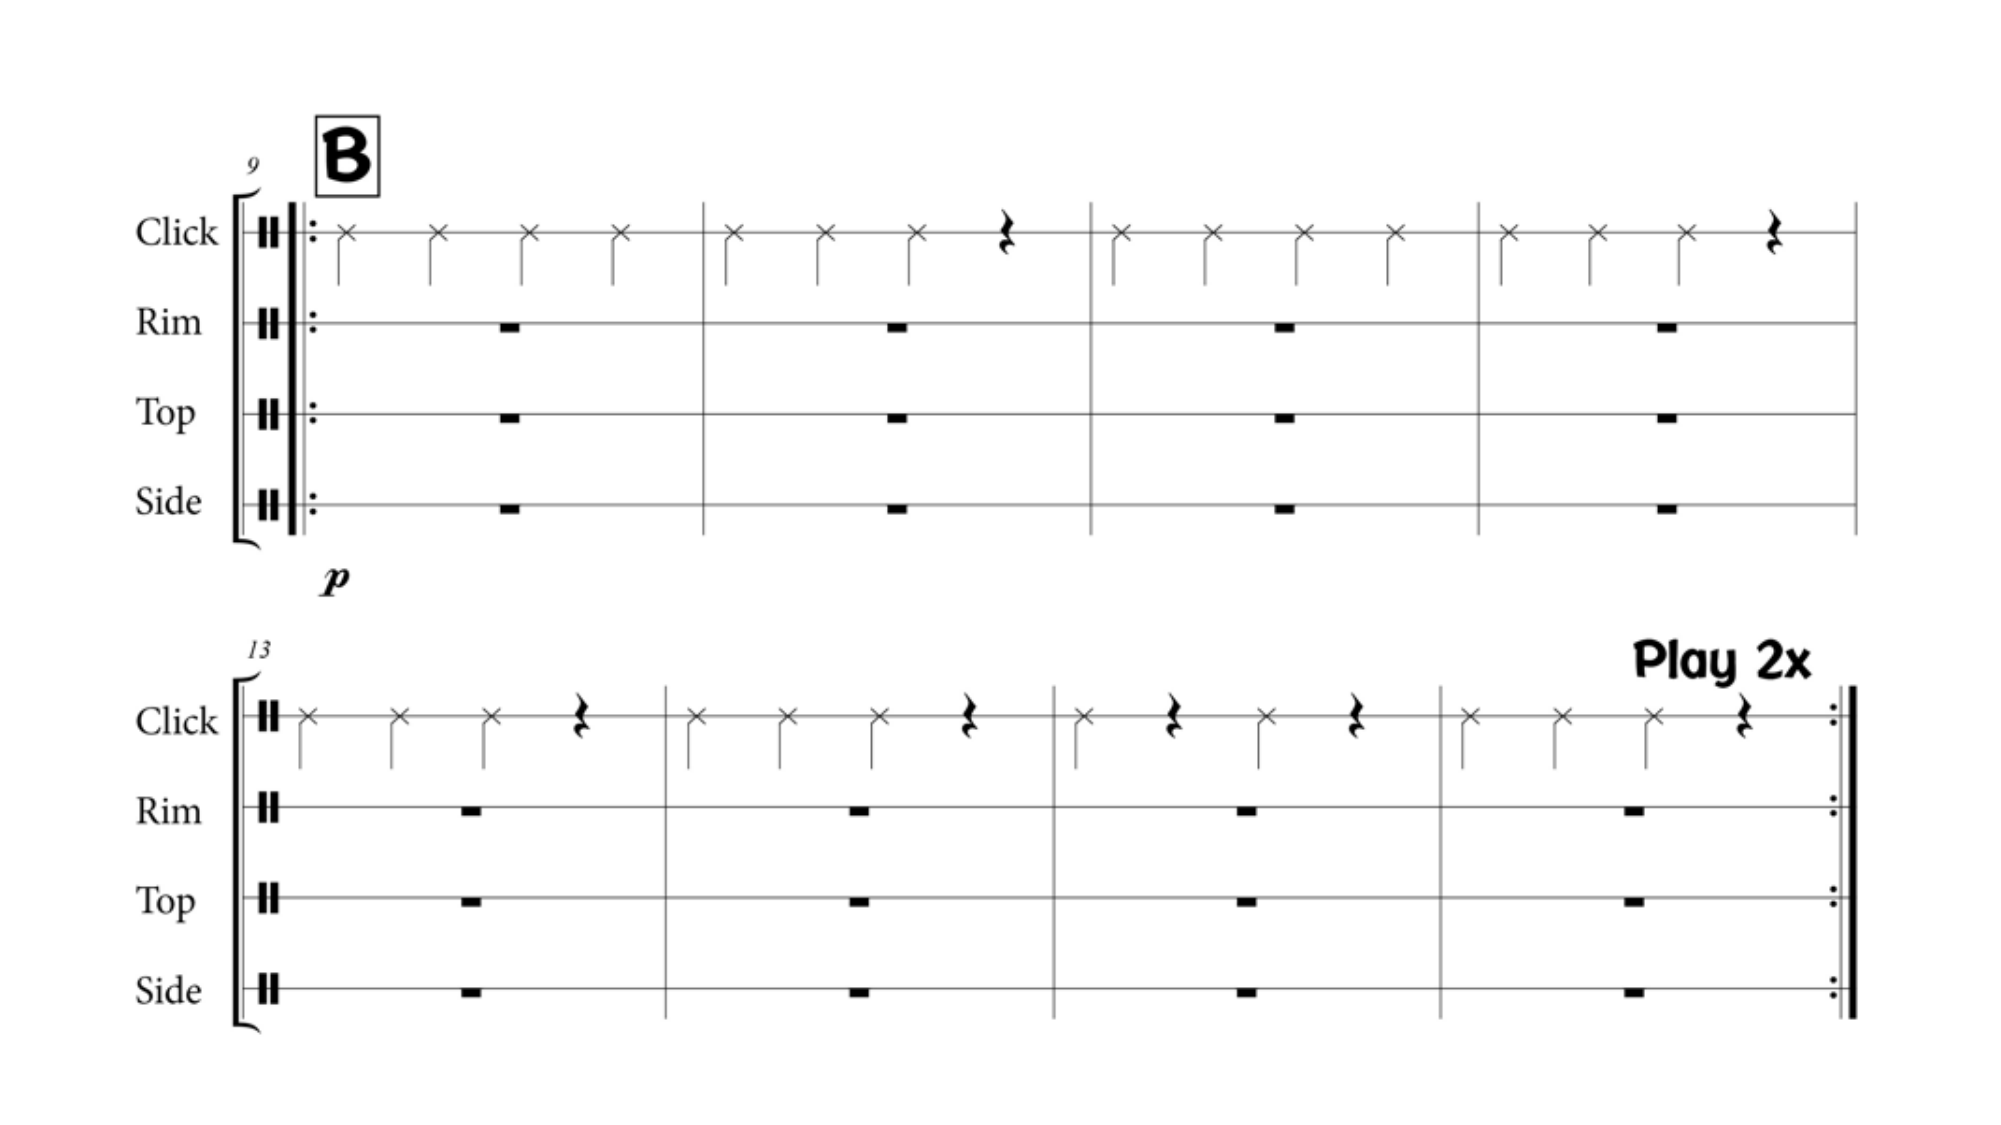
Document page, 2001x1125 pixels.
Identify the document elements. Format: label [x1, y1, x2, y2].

picture [126, 79, 1873, 1046]
